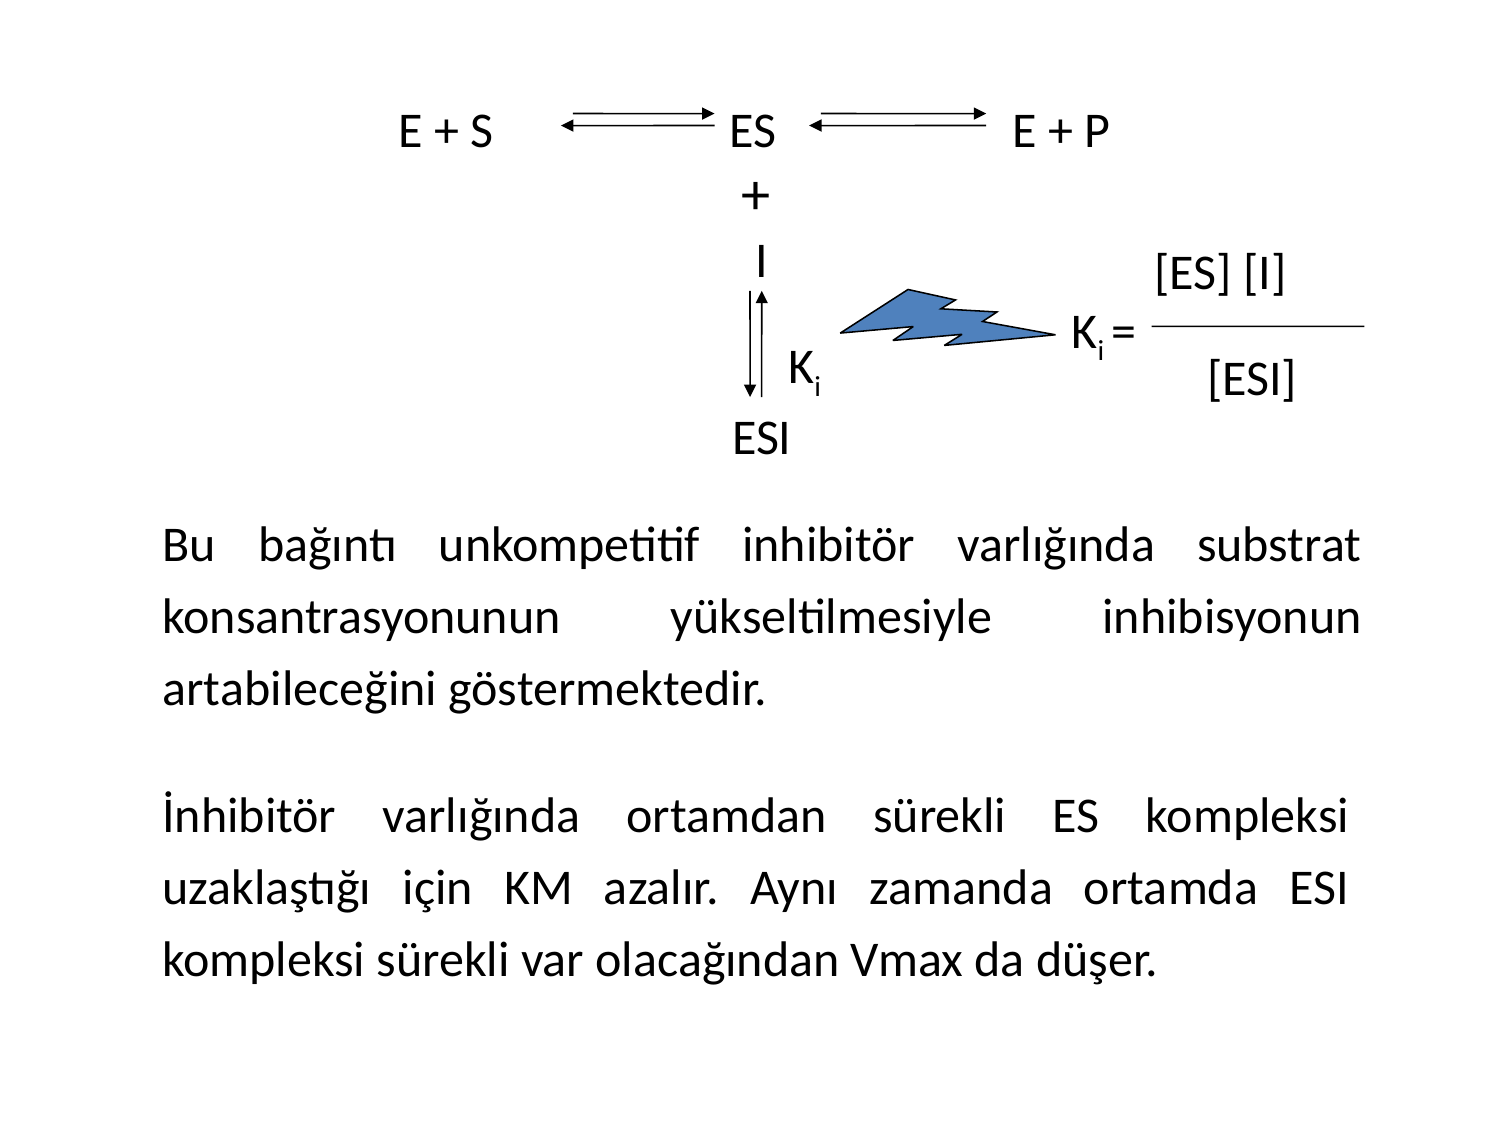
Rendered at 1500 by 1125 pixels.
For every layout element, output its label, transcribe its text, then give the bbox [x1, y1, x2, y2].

text_box [572, 107, 715, 120]
text_box [820, 107, 987, 120]
text_box [ES] [I] [1139, 231, 1388, 307]
text_box [743, 290, 757, 398]
text_box E + P [998, 90, 1164, 165]
text_box [809, 119, 987, 132]
text_box [560, 119, 715, 132]
text_box E + S [383, 90, 573, 165]
text_box [755, 290, 768, 398]
text_box Ki [773, 326, 951, 410]
text_box ES [714, 90, 845, 165]
text_box I [690, 219, 833, 295]
text_box Ki = [1056, 290, 1223, 374]
text_box [ESI] [1128, 337, 1376, 413]
text_box + [690, 148, 821, 234]
text_box İnhibitör varlığında ortamdan sürekli ES kompleksi uzaklaştığı için KM azalır. Aynı zamanda ortamda ESI kompleksi sürekli var olacağından Vmax da düşer. [147, 763, 1365, 994]
text_box [840, 289, 1056, 346]
text_box Bu bağıntı unkompetitif inhibitör varlığında substrat konsantrasyonunun yükseltilmesiyle inhibisyonun artabileceğini göstermektedir. [147, 491, 1377, 723]
text_box ESI [643, 397, 880, 472]
